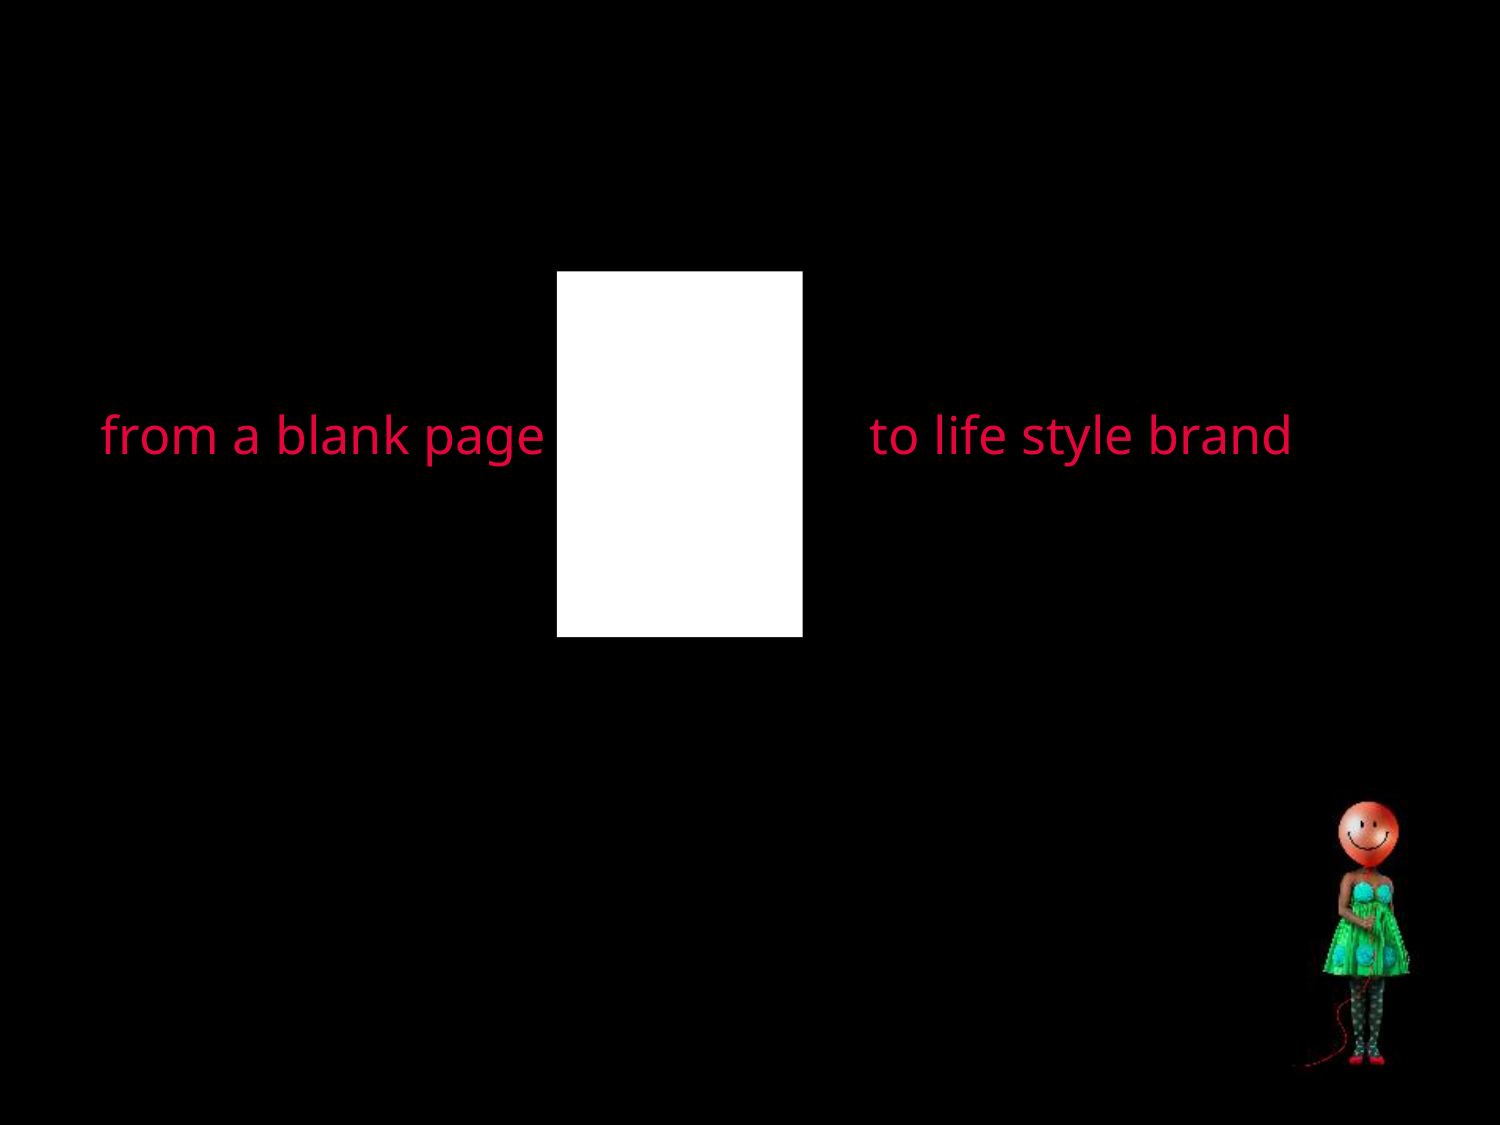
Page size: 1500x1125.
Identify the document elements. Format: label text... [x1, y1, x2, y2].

text_box from a blank page to life style brand [803, 445, 1447, 547]
text_box from a blank page to life style brand [100, 445, 556, 547]
picture [1257, 788, 1465, 1079]
text_box [556, 271, 803, 638]
